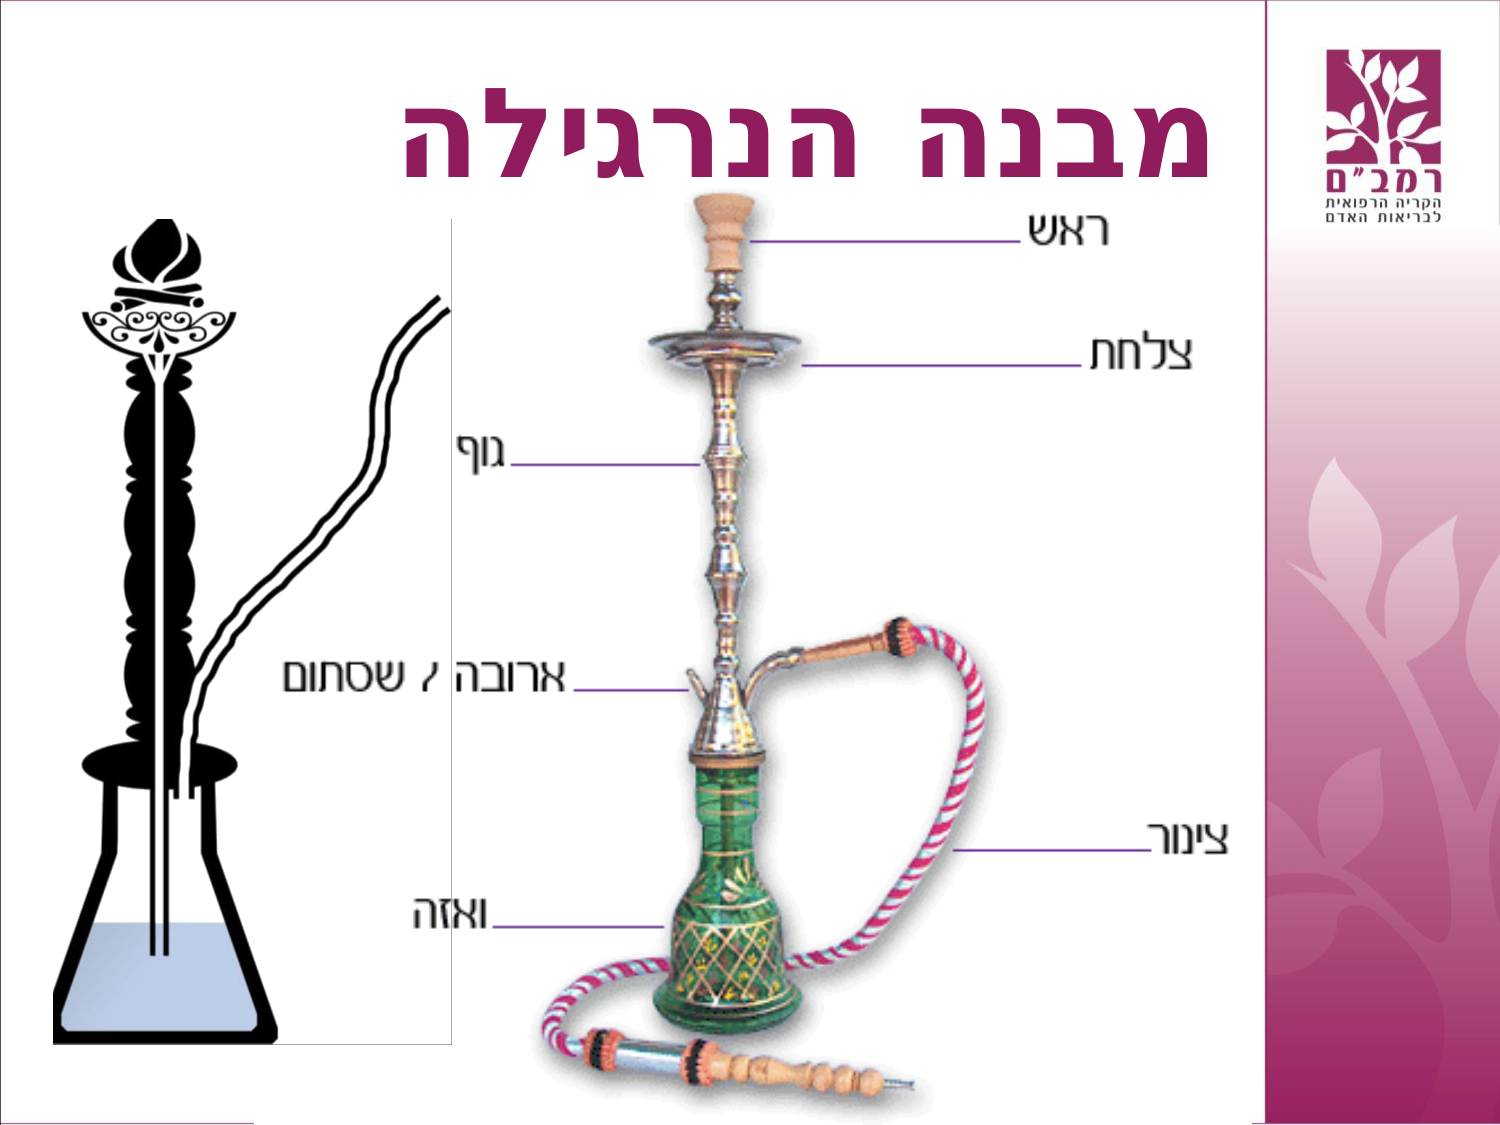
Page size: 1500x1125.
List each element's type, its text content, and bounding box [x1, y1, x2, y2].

text_box מבנה הנרגילה [0, 45, 1235, 233]
picture [0, 0, 1500, 1125]
